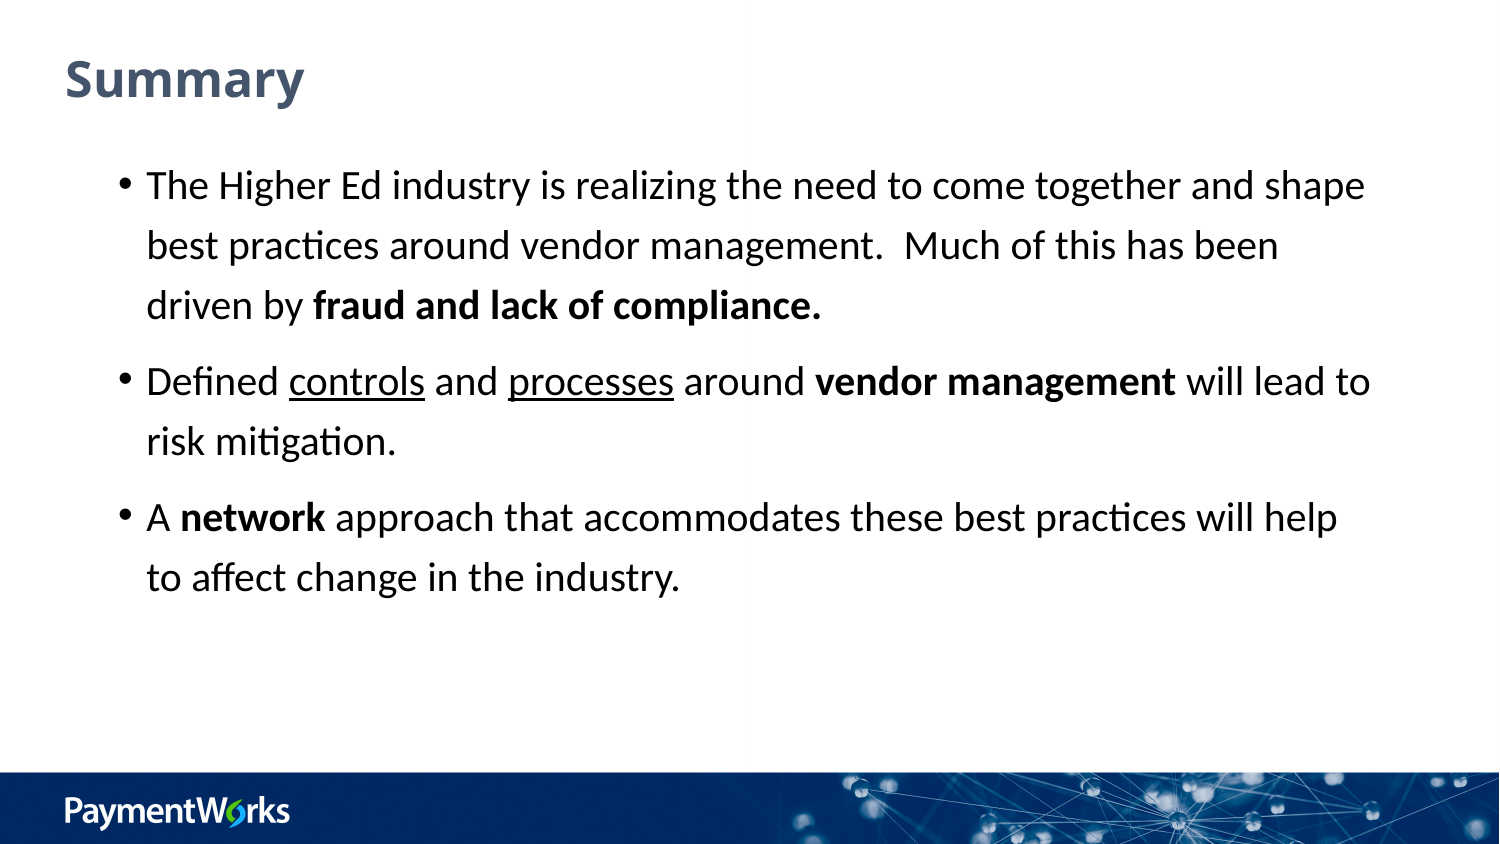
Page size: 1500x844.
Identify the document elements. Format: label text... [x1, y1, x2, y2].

list The Higher Ed industry is realizing the need to come together and shape best practices around vendor management. Much of this has been driven by fraud and lack of compliance. Defined controls and processes around vendor management will lead to risk mitigation. A network approach that accommodates these best practices will help to affect change in the industry. [103, 140, 1397, 728]
picture [0, 0, 1499, 844]
title Summary [50, 44, 1345, 118]
